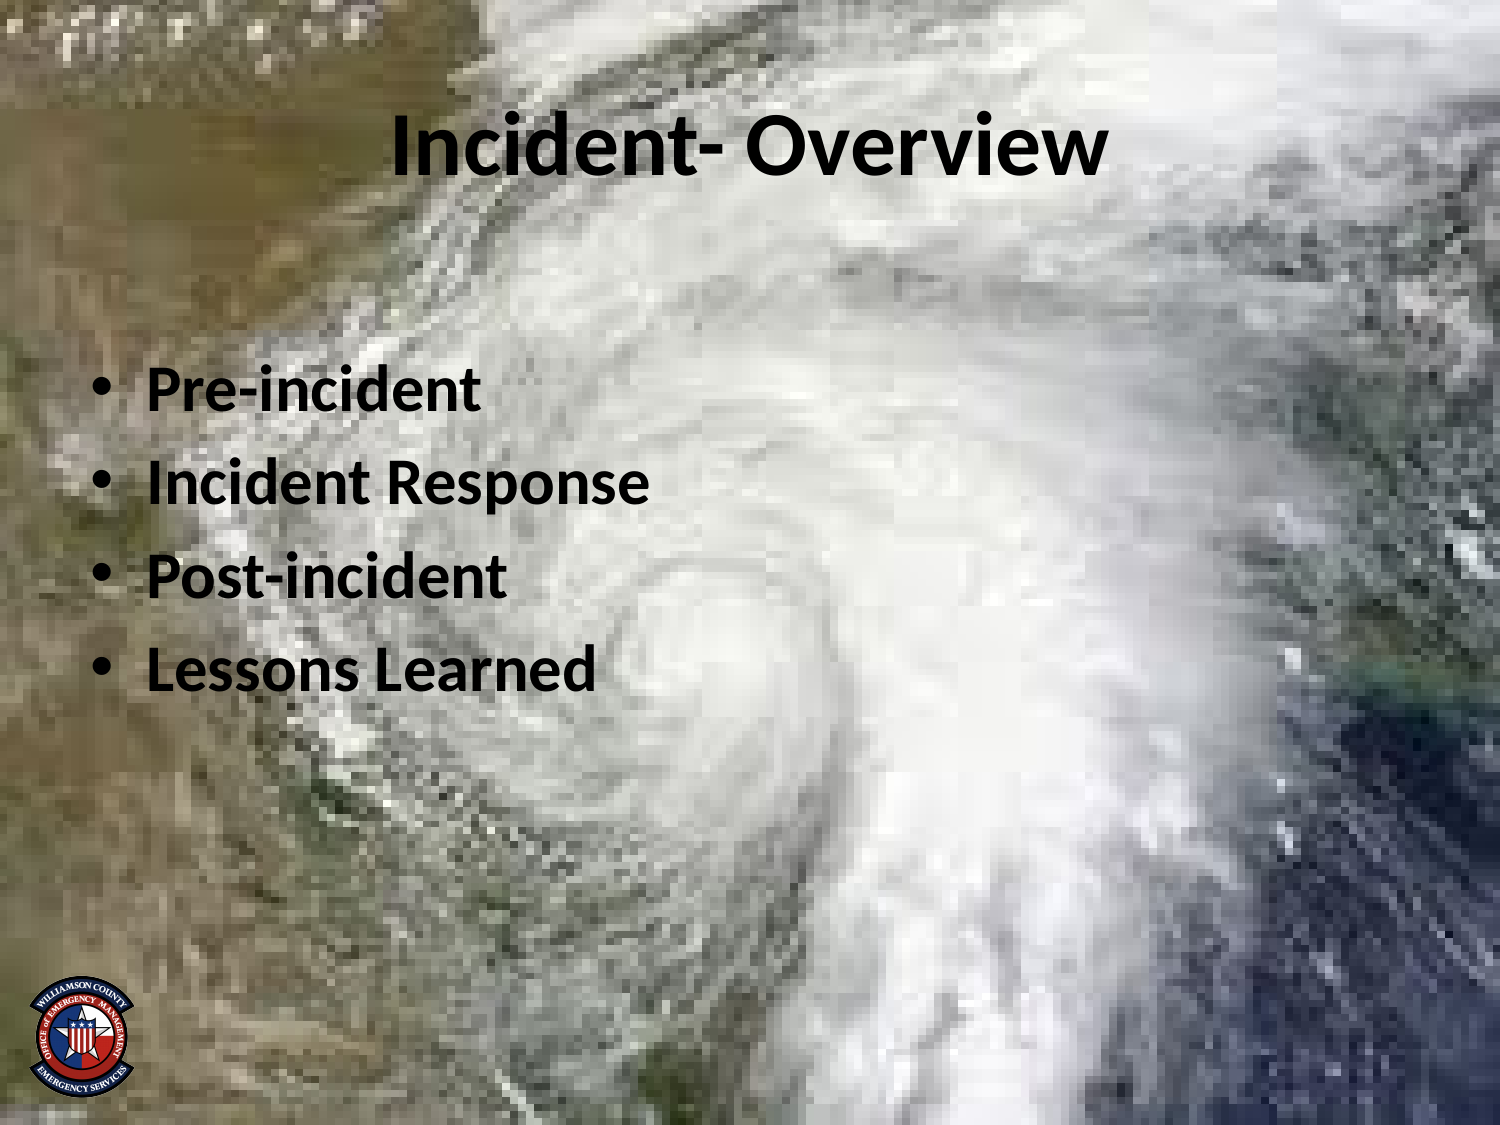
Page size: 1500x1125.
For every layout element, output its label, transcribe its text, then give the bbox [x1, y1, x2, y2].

title Incident- Overview [75, 45, 1425, 233]
picture [0, 0, 1500, 1125]
list Pre-incident Incident Response Post-incident Lessons Learned [75, 337, 1425, 1005]
